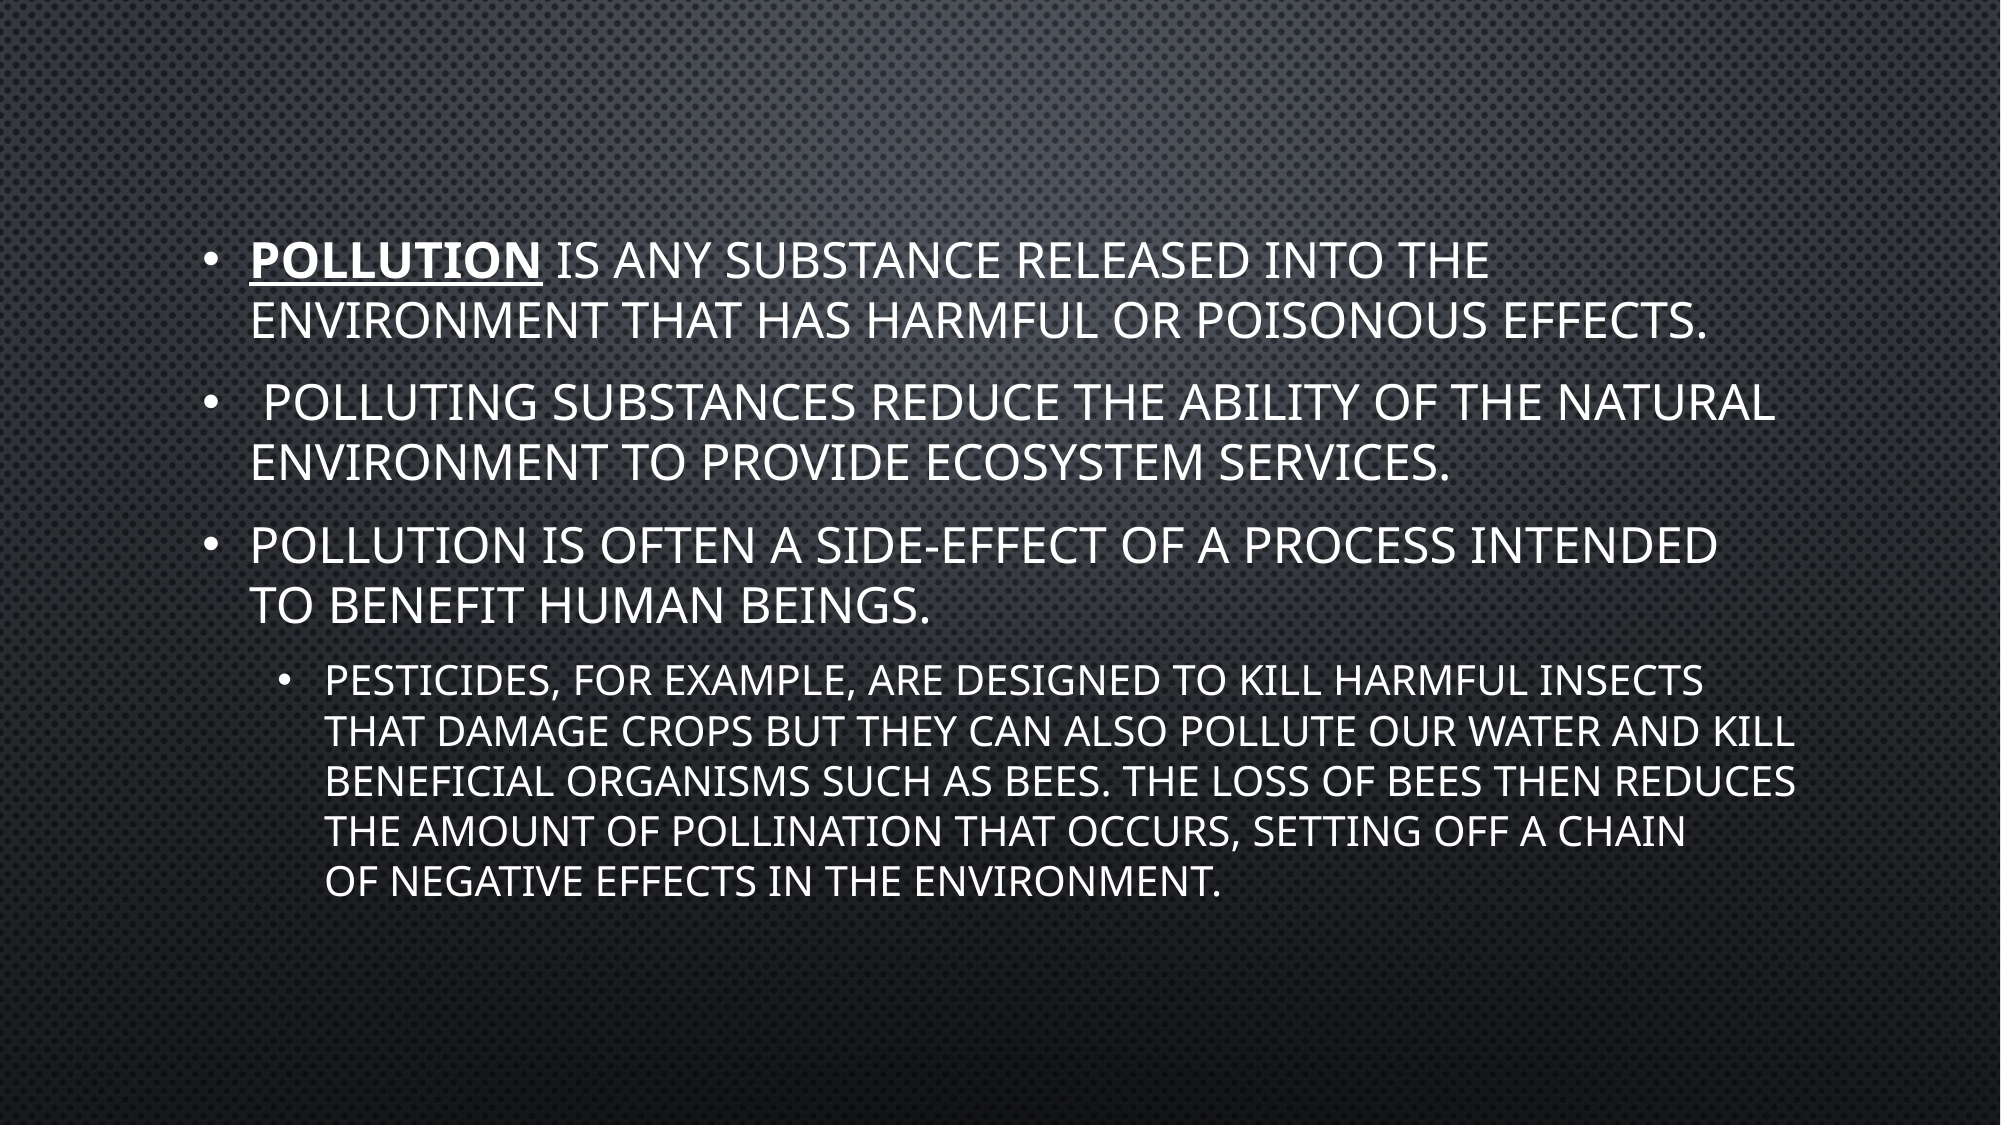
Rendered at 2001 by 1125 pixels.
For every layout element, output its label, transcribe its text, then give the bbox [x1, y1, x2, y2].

list Pollution is any substance released into the environment that has harmful or poisonous effects. Polluting substances reduce the ability of the natural environment to provide ecosystem services. Pollution is often a side-effect of a process intended to benefit human beings. Pesticides, for example, are designed to kill harmful insects that damage crops but they can also pollute our water and kill beneficial organisms such as bees. The loss of bees then reduces the amount of pollination that occurs, setting off a chain of negative effects in the environment. [187, 43, 1813, 1090]
